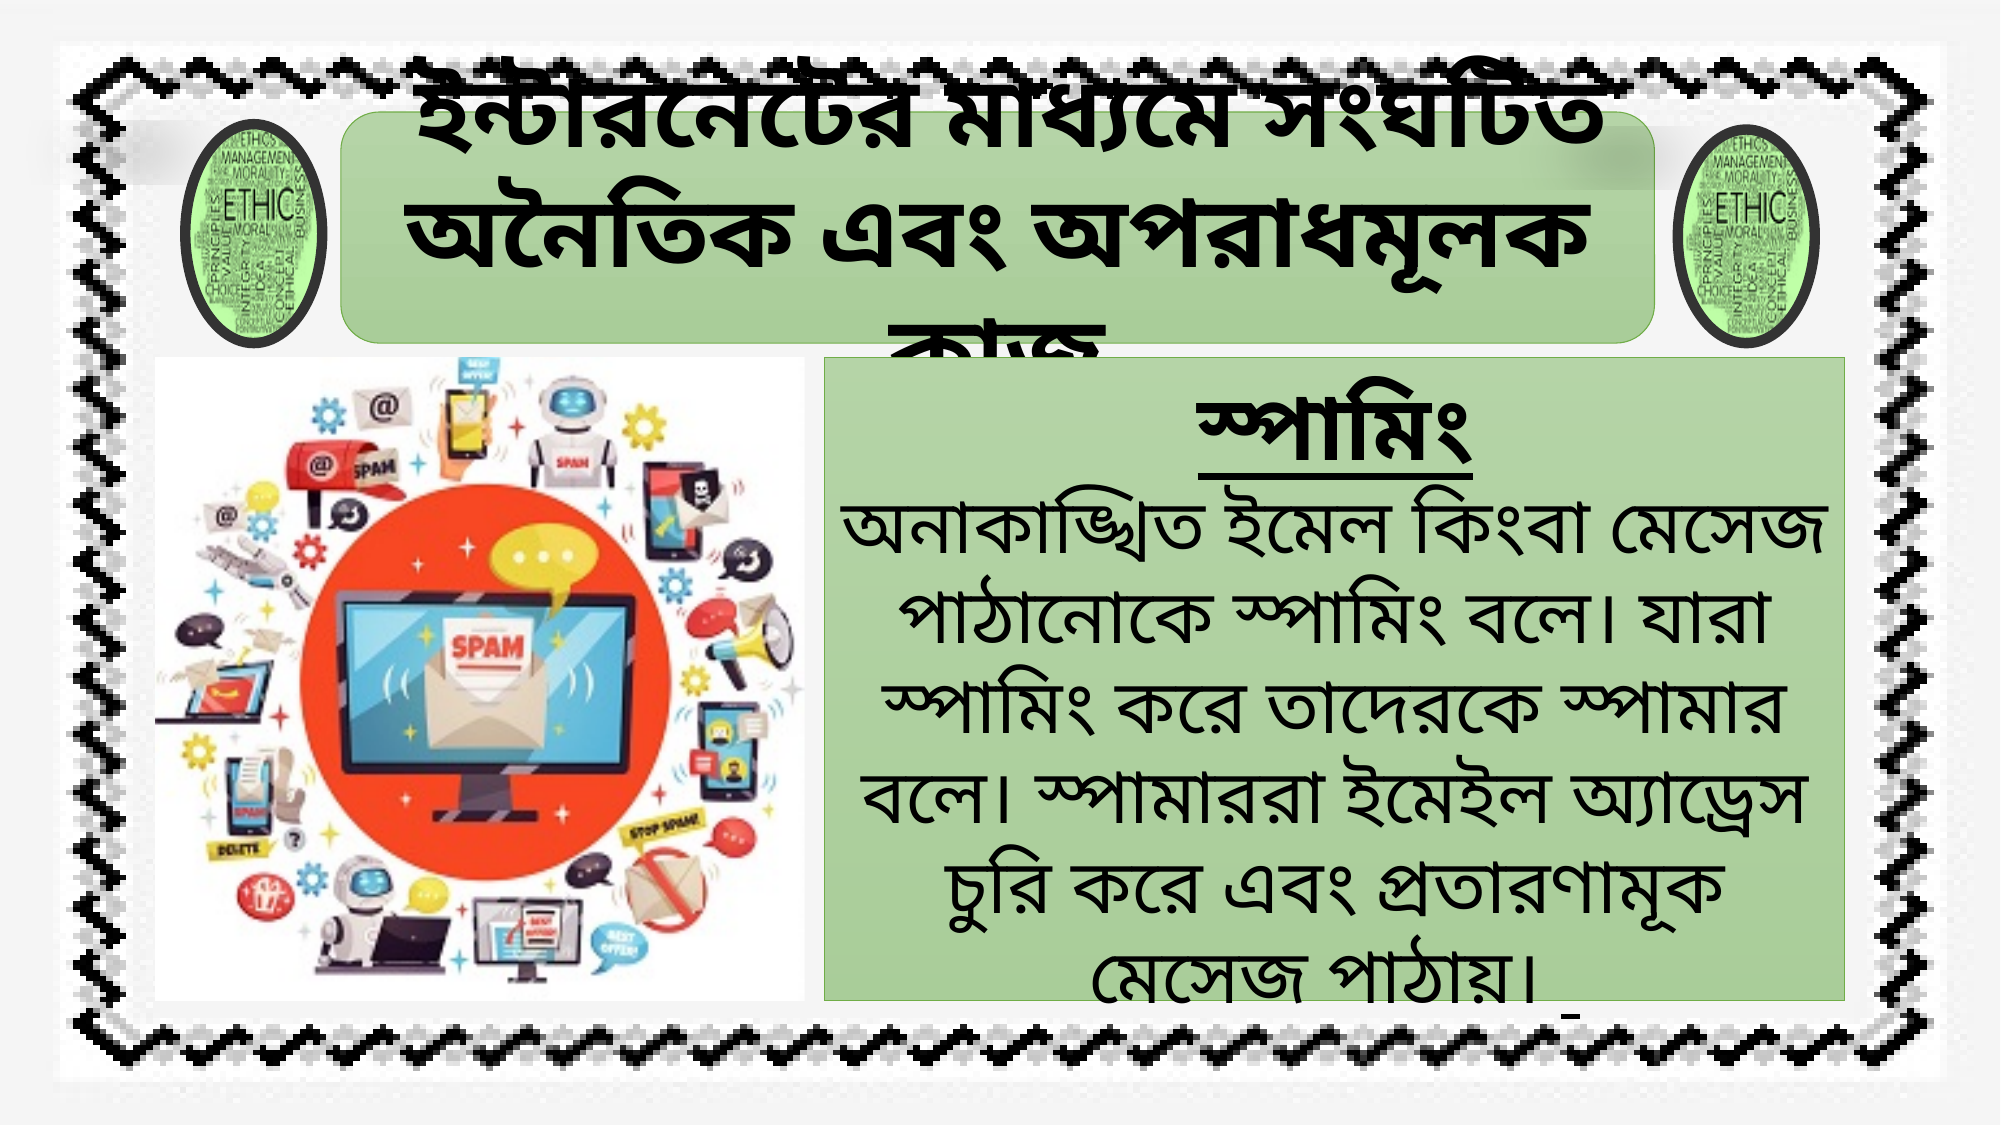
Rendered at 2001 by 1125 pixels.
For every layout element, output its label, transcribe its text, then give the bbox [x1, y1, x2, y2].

picture [0, 0, 2001, 1125]
text_box ইন্টারনেটের মাধ্যমে সংঘটিত অনৈতিক এবং অপরাধমূলক কাজ [340, 111, 1656, 344]
text_box স্পামিং অনাকাঙ্খিত ইমেল কিংবা মেসেজ পাঠানোকে স্পামিং বলে। যারা স্পামিং করে তাদেরকে স্পামার বলে। স্পামাররা ইমেইল অ্যাড্রেস চুরি করে এবং প্রতারণামূক মেসেজ পাঠায়। [824, 357, 1845, 1001]
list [155, 357, 805, 1001]
